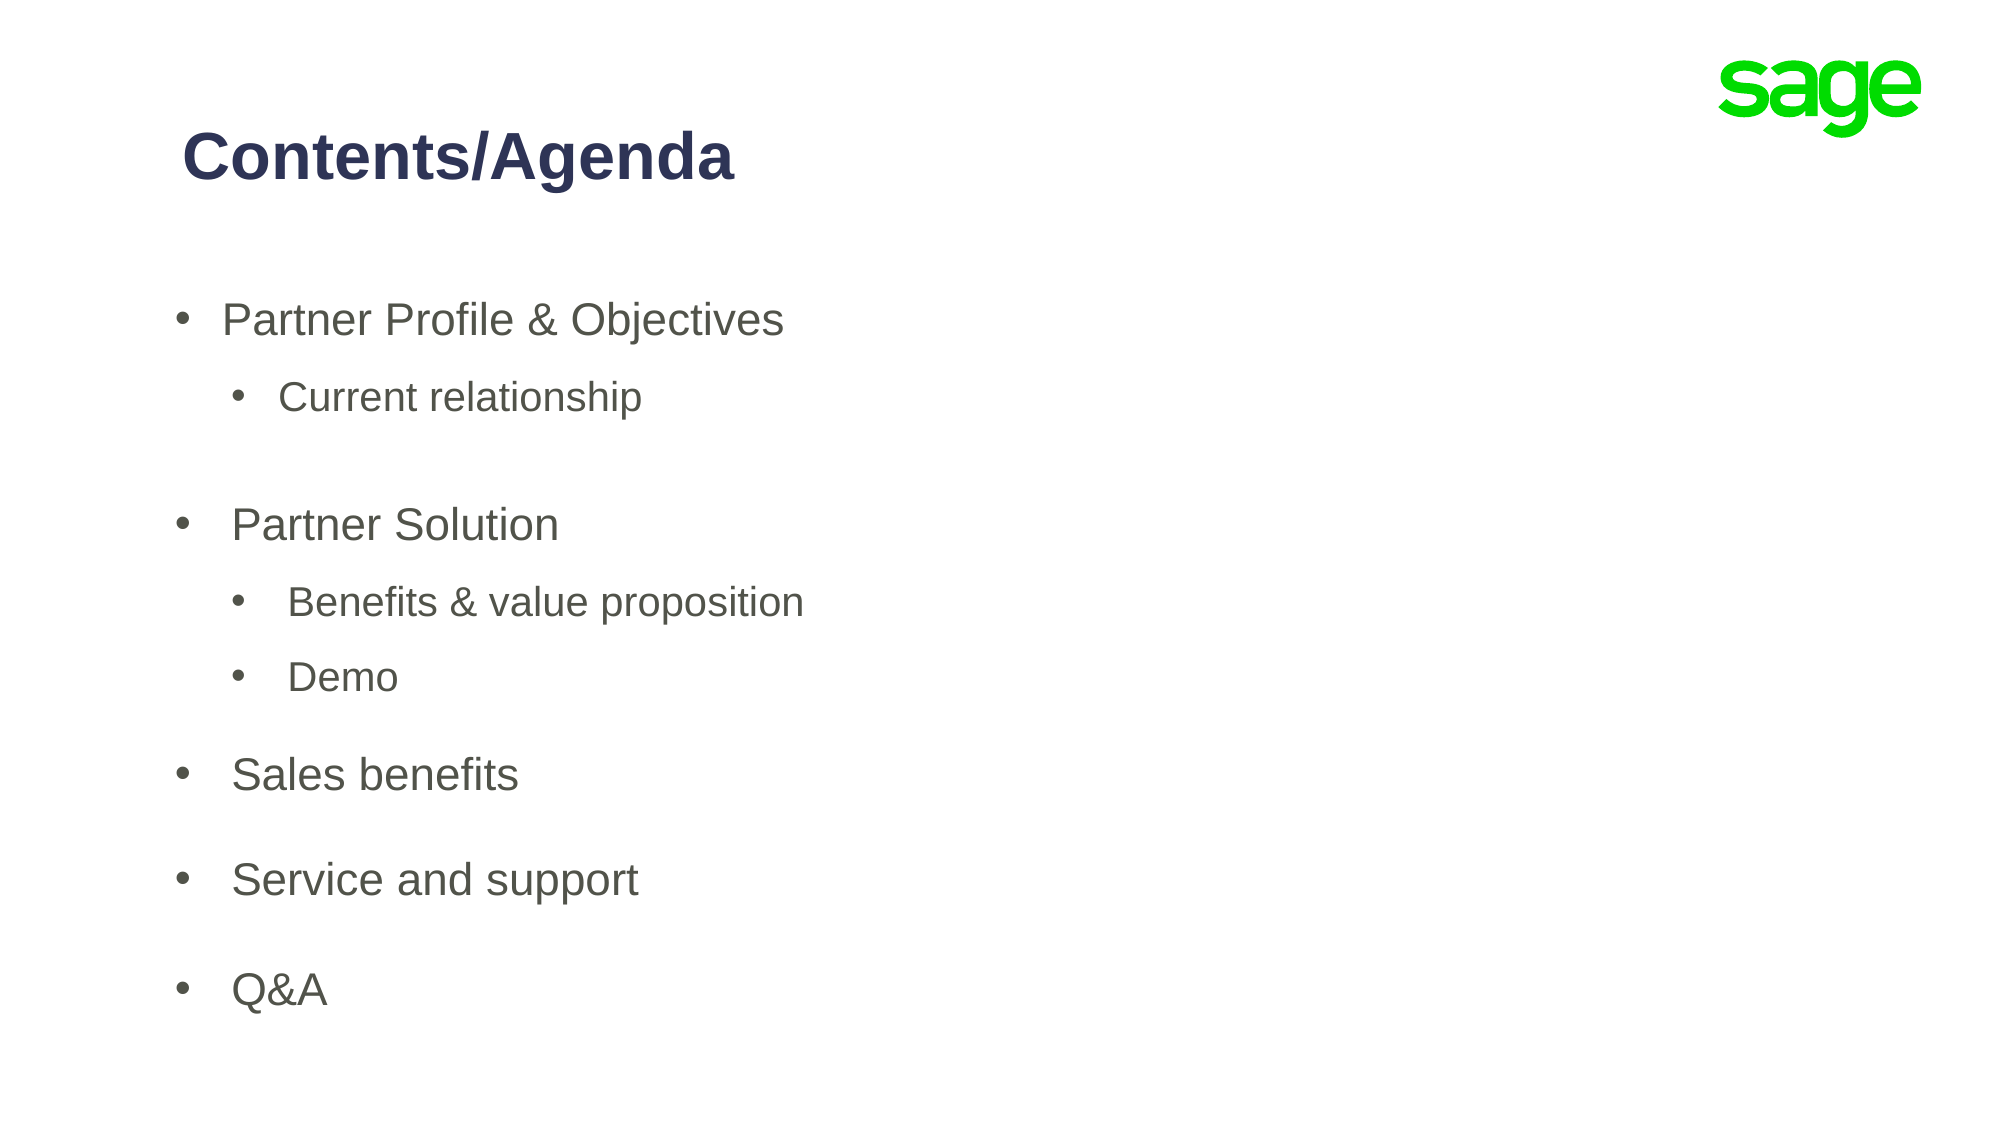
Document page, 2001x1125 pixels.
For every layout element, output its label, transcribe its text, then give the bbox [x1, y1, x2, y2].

text_box Partner Profile & Objectives Current relationship Partner Solution Benefits & value proposition Demo Sales benefits Service and support Q&A [174, 262, 1763, 923]
text_box Contents/Agenda [137, 74, 1023, 1050]
